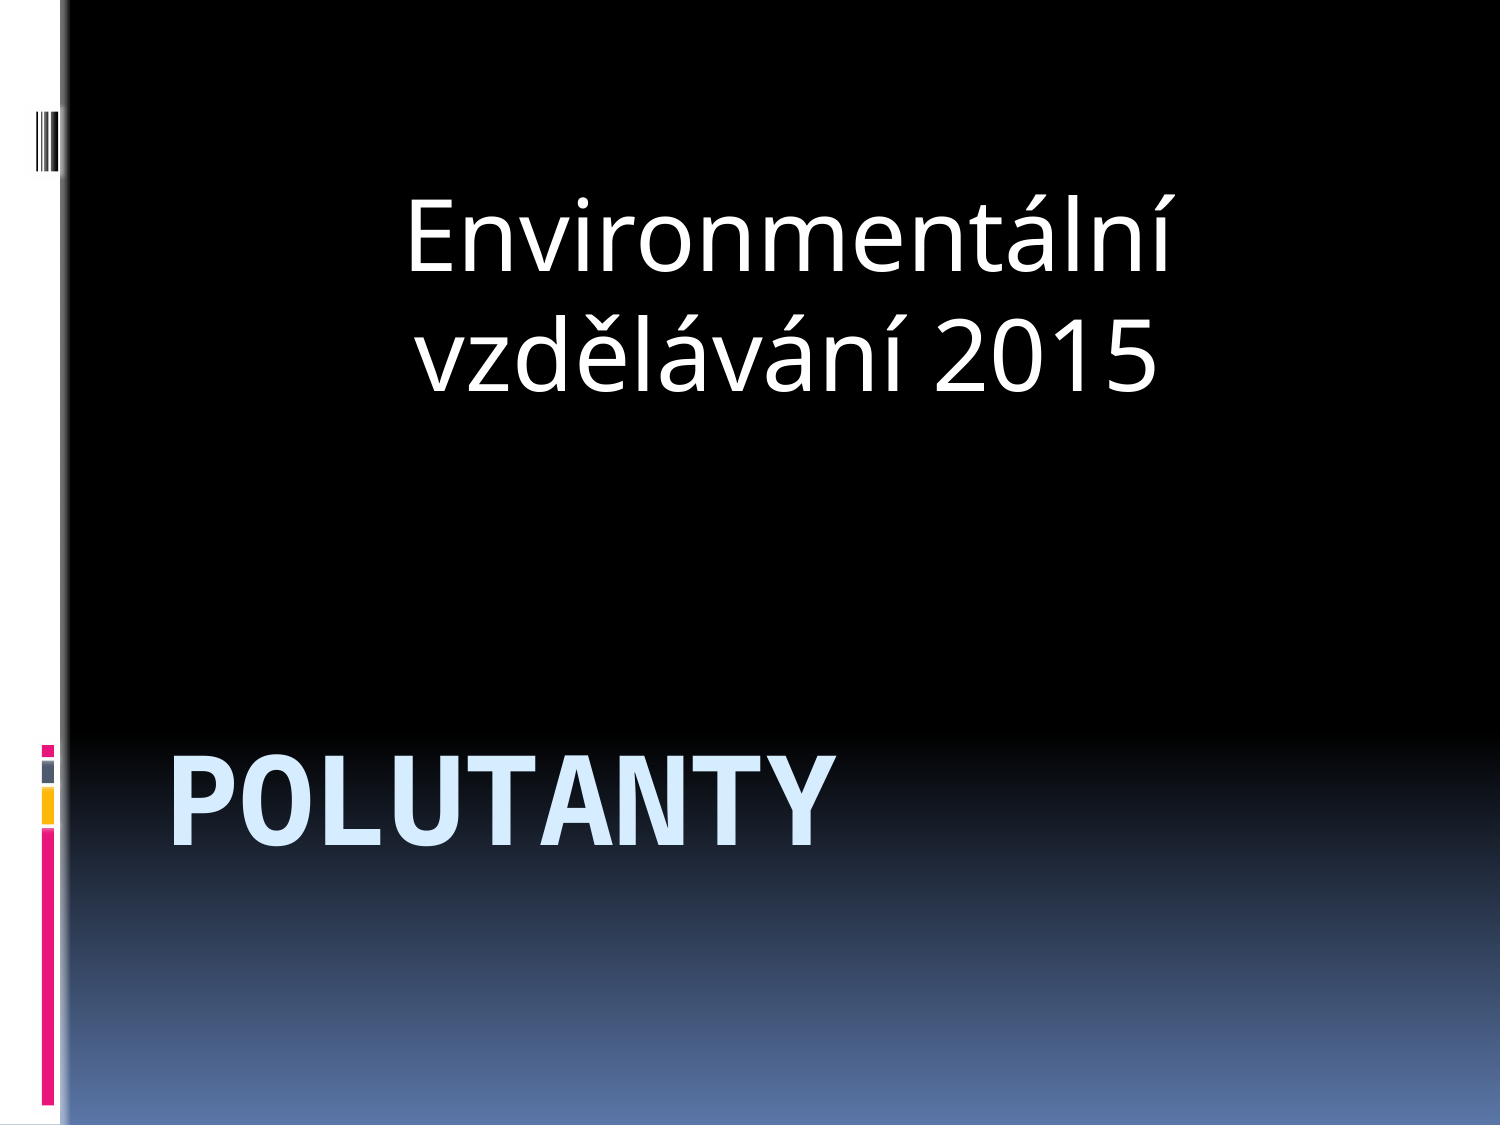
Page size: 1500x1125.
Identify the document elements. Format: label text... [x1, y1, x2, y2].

subtitle Environmentální vzdělávání 2015 [150, 302, 1425, 539]
title pOLUTANTY [150, 712, 1425, 1037]
